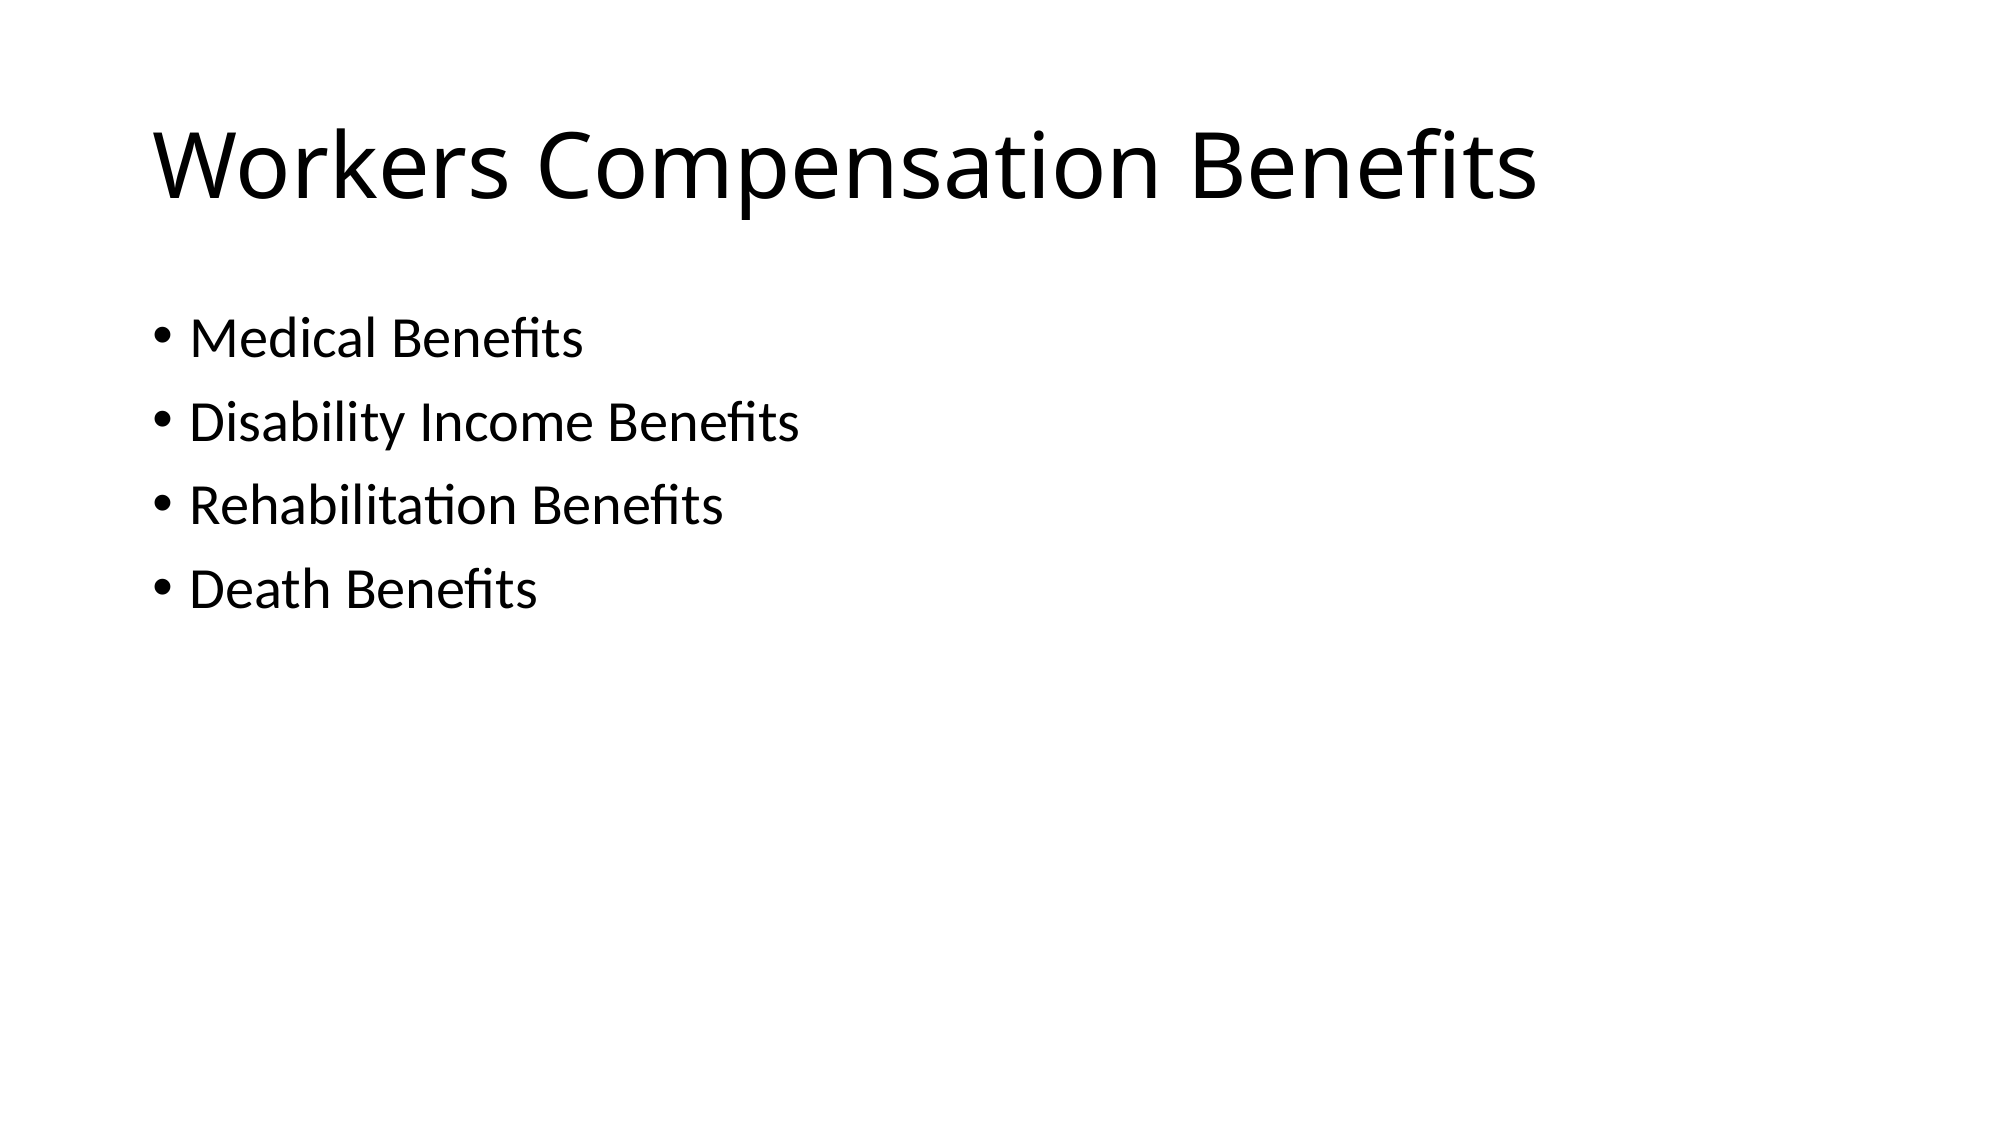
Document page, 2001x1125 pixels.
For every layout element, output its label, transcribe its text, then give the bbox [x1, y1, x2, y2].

list Medical Benefits Disability Income Benefits Rehabilitation Benefits Death Benefits [137, 299, 1863, 1014]
title Workers Compensation Benefits [137, 59, 1863, 278]
